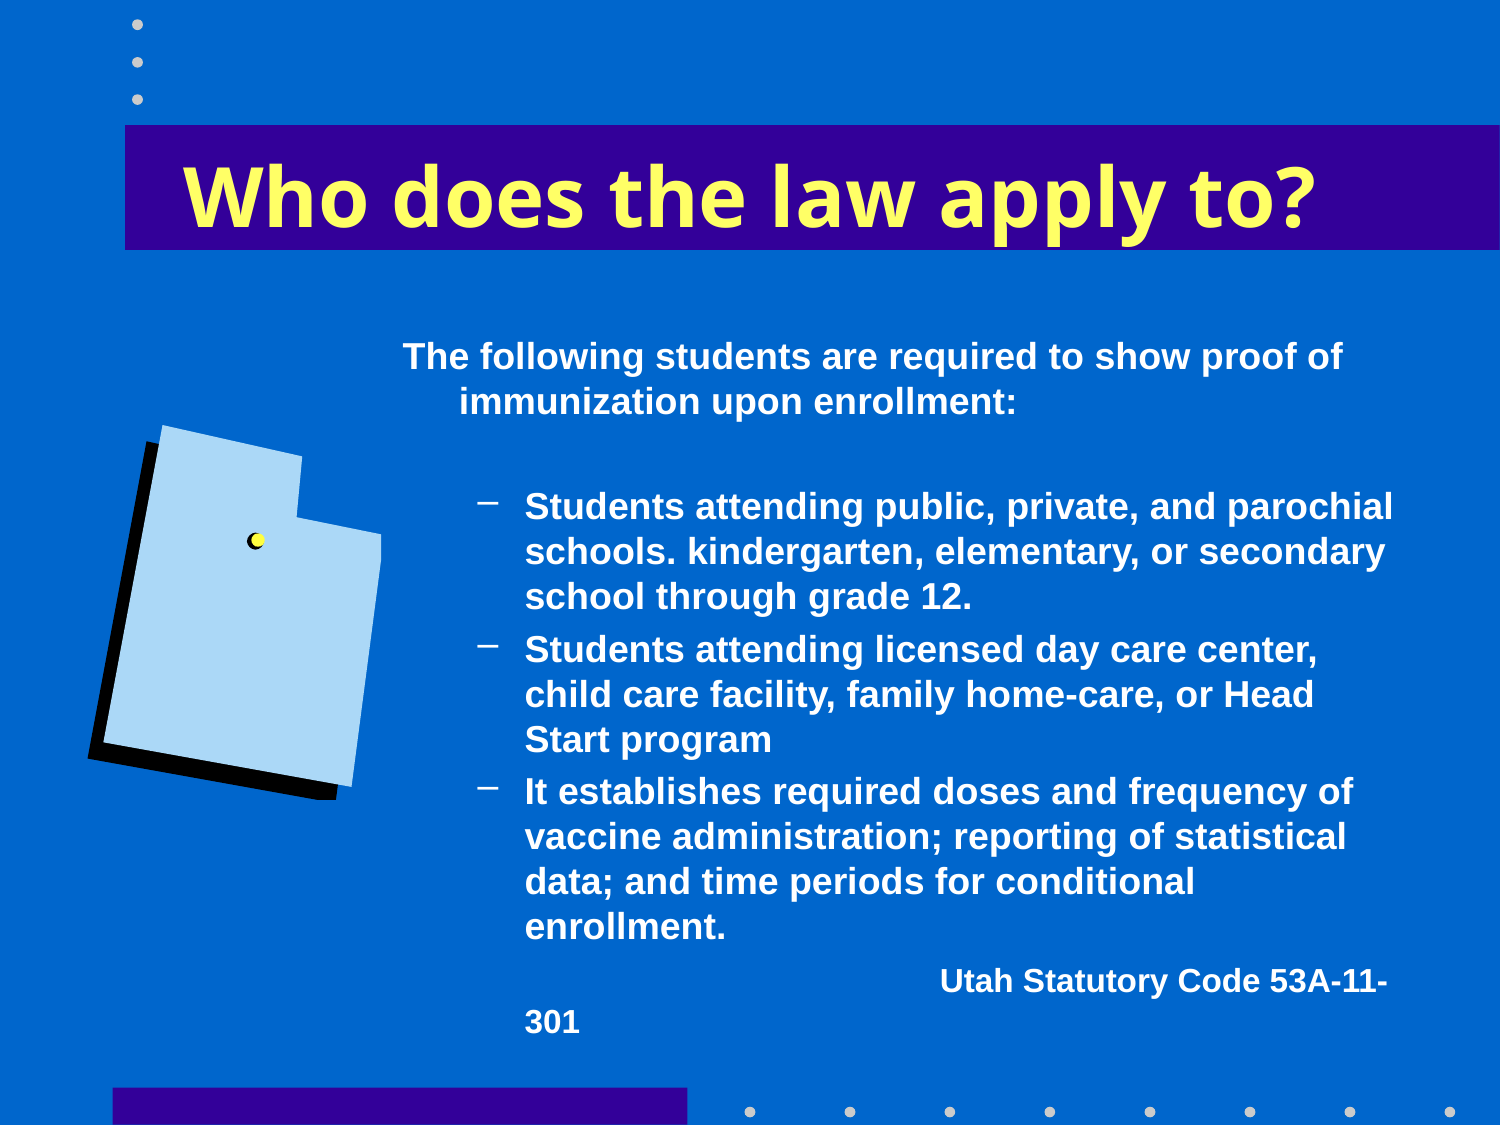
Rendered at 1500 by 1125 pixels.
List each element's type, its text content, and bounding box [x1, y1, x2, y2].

picture [87, 424, 382, 801]
list The following students are required to show proof of immunization upon enrollment: Students attending public, private, and parochial schools. kindergarten, elementary, or secondary school through grade 12. Students attending licensed day care center, child care facility, family home-care, or Head Start program It establishes required doses and frequency of vaccine administration; reporting of statistical data; and time periods for conditional enrollment. Utah Statutory Code 53A-11-301 [387, 324, 1413, 1125]
title Who does the law apply to? [112, 99, 1388, 288]
